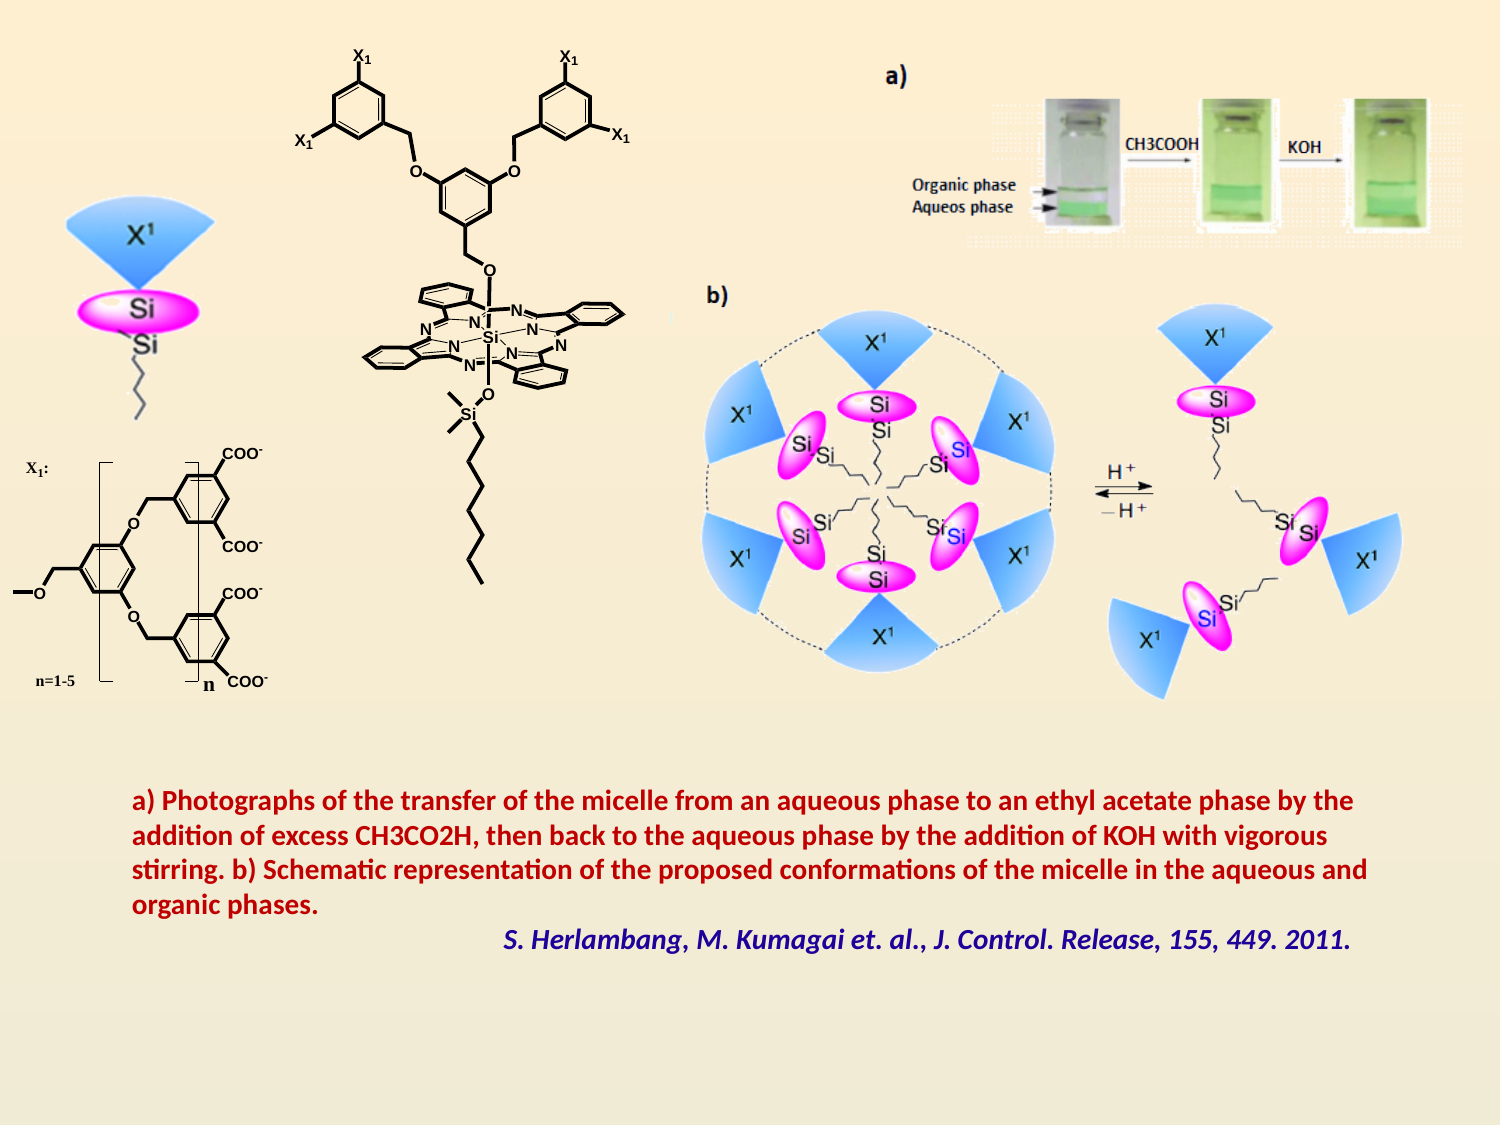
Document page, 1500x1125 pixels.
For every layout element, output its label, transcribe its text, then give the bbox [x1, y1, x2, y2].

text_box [292, 46, 637, 598]
picture [46, 187, 226, 426]
picture [667, 269, 1454, 727]
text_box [12, 445, 276, 704]
picture [878, 58, 1466, 258]
text_box a) Photographs of the transfer of the micelle from an aqueous phase to an ethyl acetate phase by the addition of excess CH3CO2H, then back to the aqueous phase by the addition of KOH with vigorous stirring. b) Schematic representation of the proposed conformations of the micelle in the aqueous and organic phases. S. Herlambang, M. Kumagai et. al., J. Control. Release, 155, 449. 2011. [117, 773, 1430, 963]
